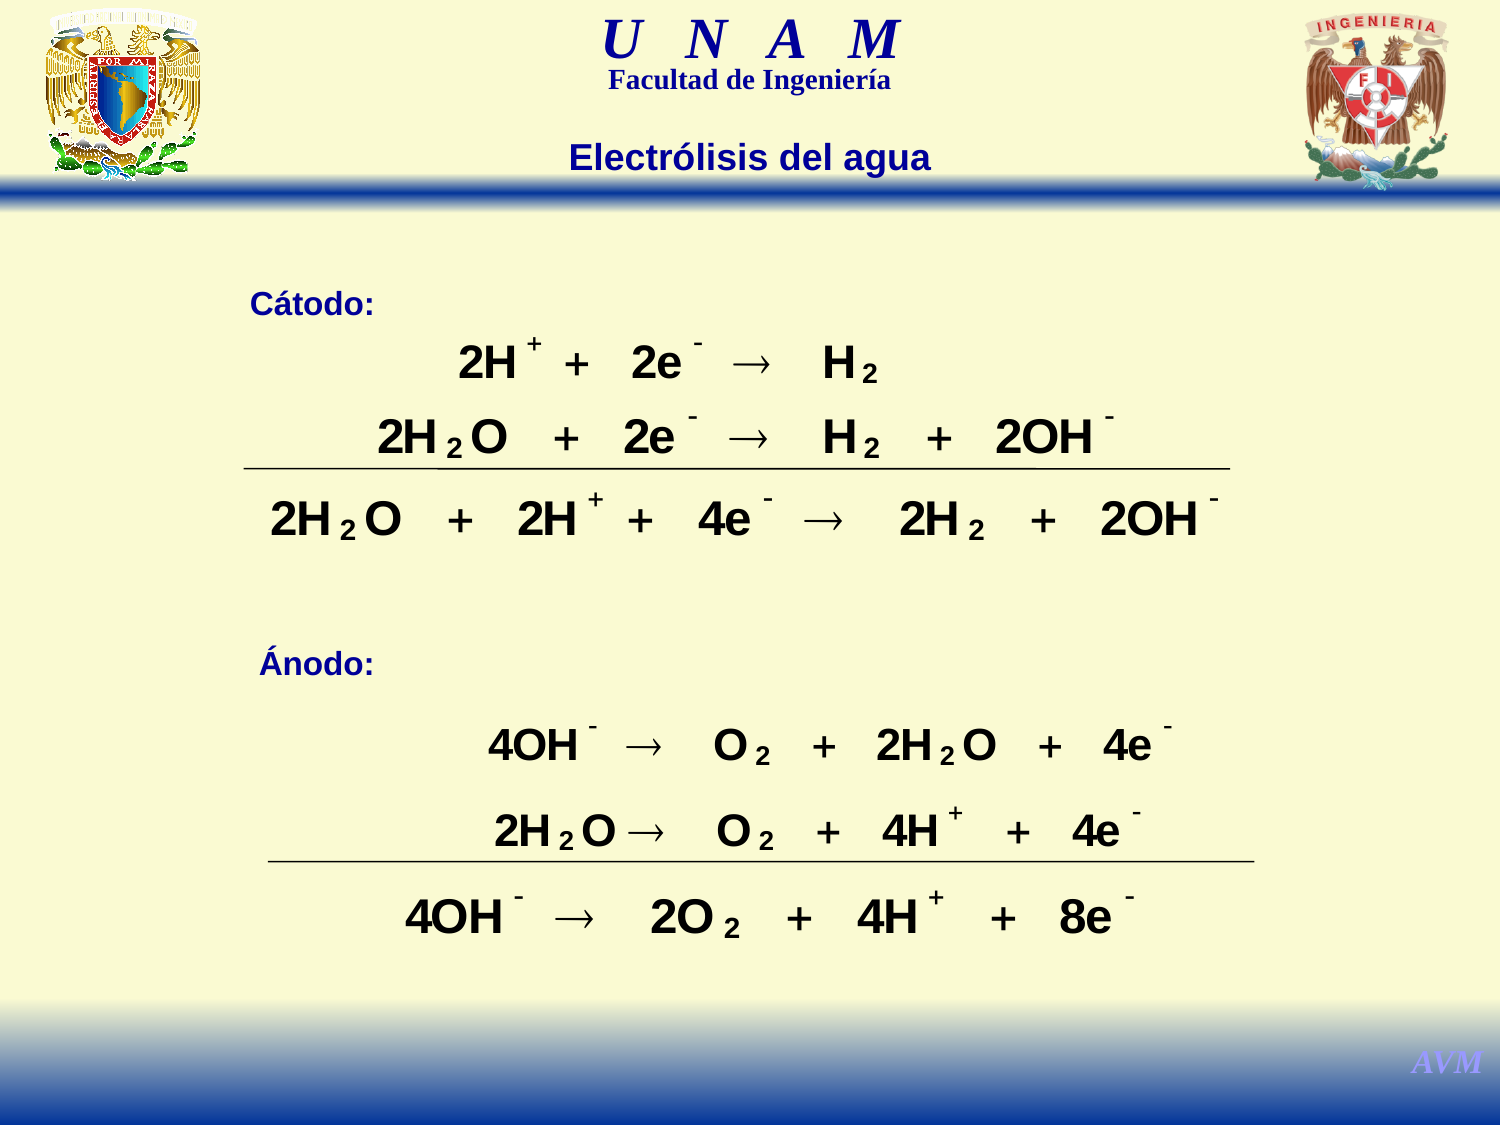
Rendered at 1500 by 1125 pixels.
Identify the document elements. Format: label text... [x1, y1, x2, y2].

picture [46, 8, 200, 181]
text_box Cátodo: [212, 274, 413, 330]
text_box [395, 860, 1153, 949]
text_box Ánodo: [216, 634, 417, 689]
text_box Electrólisis del agua [553, 125, 947, 186]
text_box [451, 317, 888, 388]
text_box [369, 389, 1131, 468]
picture [1299, 5, 1453, 198]
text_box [487, 777, 1157, 861]
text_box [263, 471, 1237, 551]
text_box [479, 701, 1188, 775]
